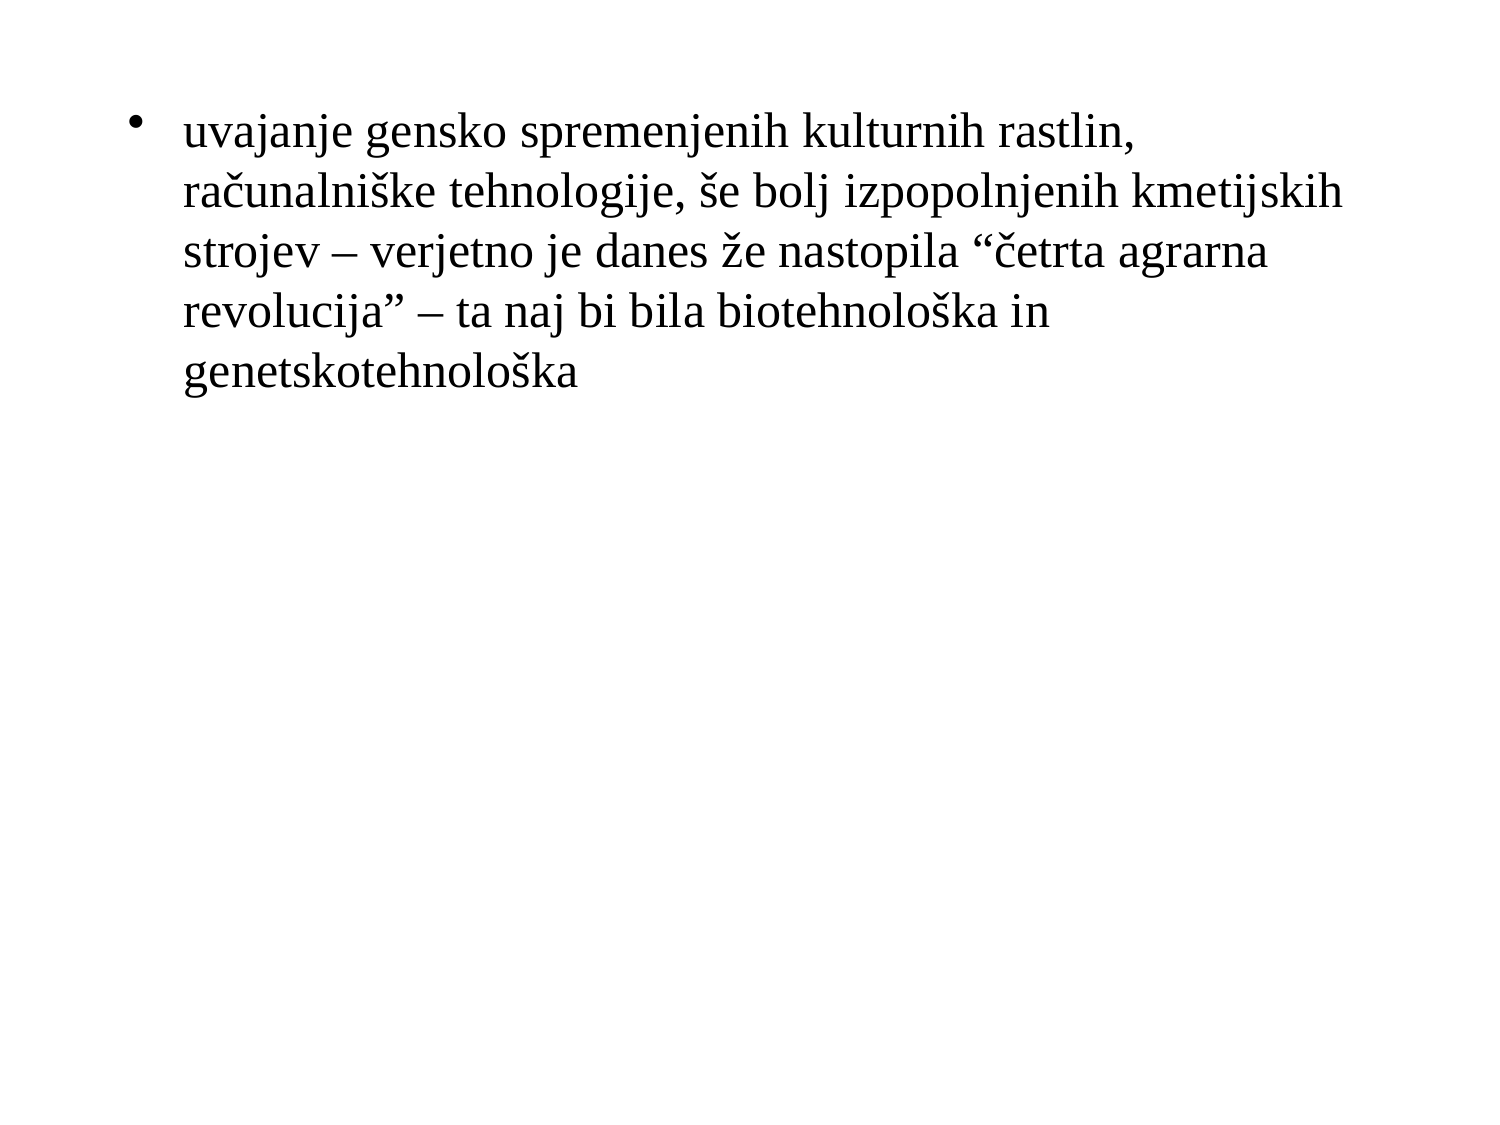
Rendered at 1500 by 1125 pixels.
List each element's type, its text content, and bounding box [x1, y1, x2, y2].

list uvajanje gensko spremenjenih kulturnih rastlin, računalniške tehnologije, še bolj izpopolnjenih kmetijskih strojev – verjetno je danes že nastopila “četrta agrarna revolucija” – ta naj bi bila biotehnološka in genetskotehnološka [112, 90, 1388, 1000]
